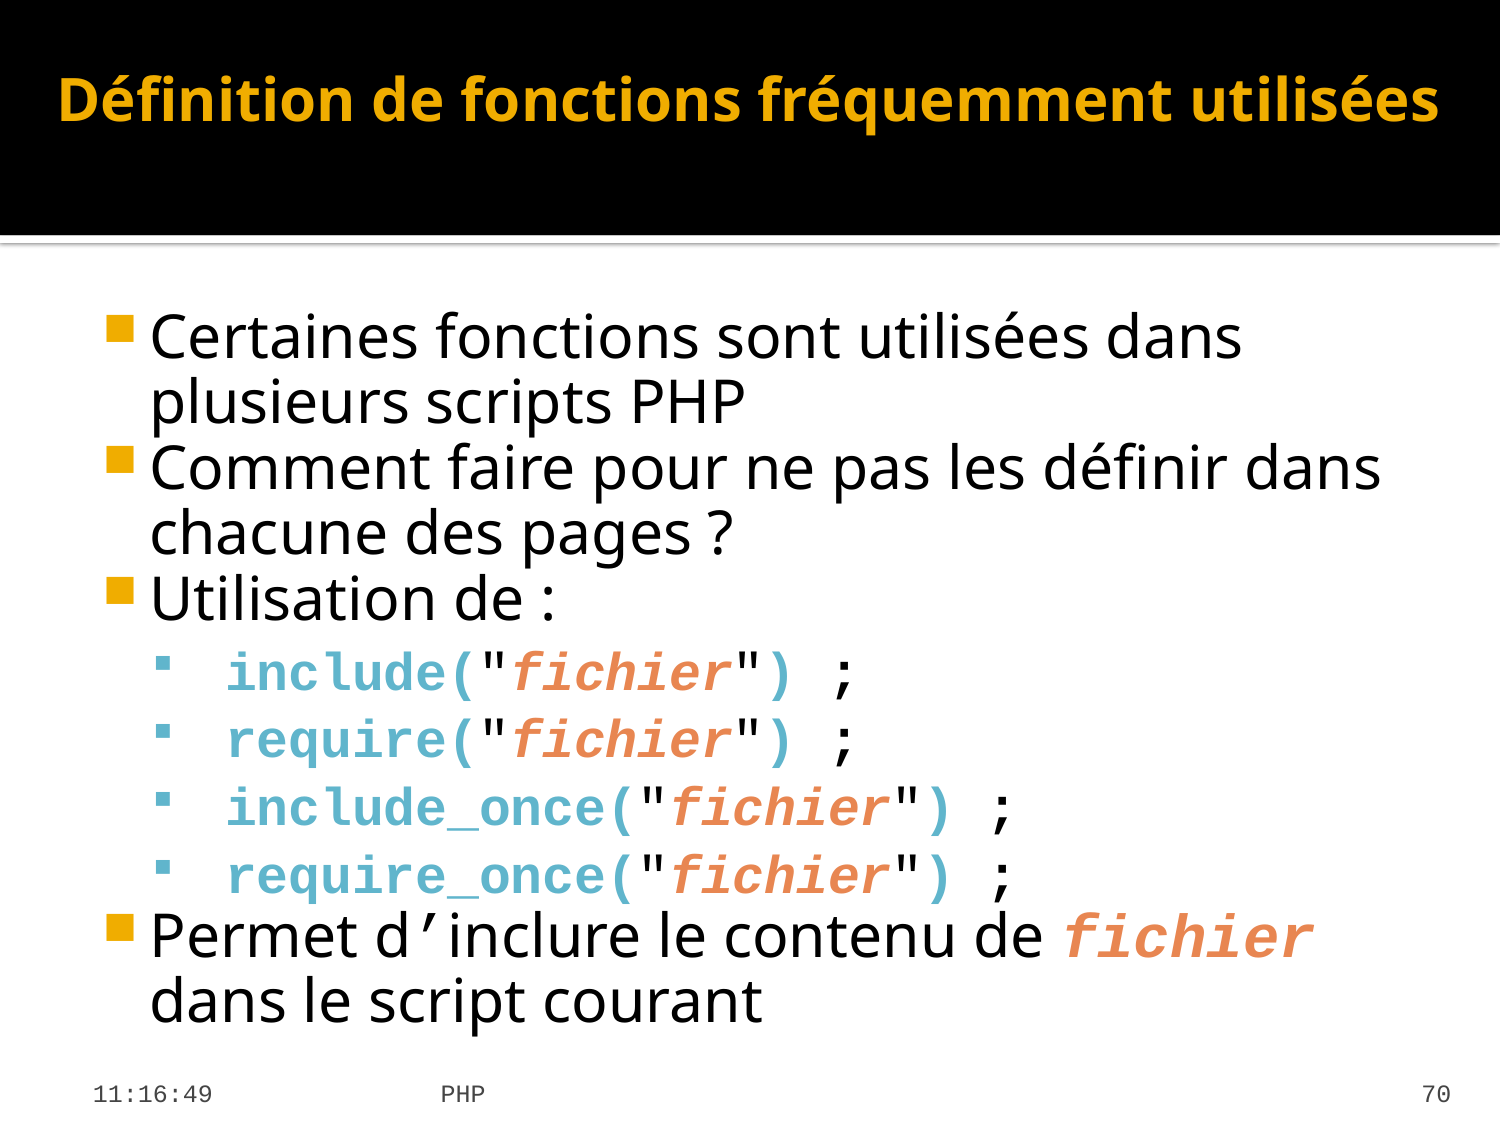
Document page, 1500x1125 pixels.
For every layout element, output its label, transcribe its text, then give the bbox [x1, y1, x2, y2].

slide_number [75, 1062, 425, 1108]
footer PHP [433, 1062, 1337, 1108]
slide_number 70 [1345, 1062, 1467, 1108]
list Certaines fonctions sont utilisées dans plusieurs scripts PHP Comment faire pour ne pas les définir dans chacune des pages ? Utilisation de : include("fichier") ; require("fichier") ; include_once("fichier") ; require_once("fichier") ; Permet d’inclure le contenu de fichier dans le script courant [74, 290, 1426, 1051]
title Définition de fonctions fréquemment utilisées [41, 45, 1459, 149]
